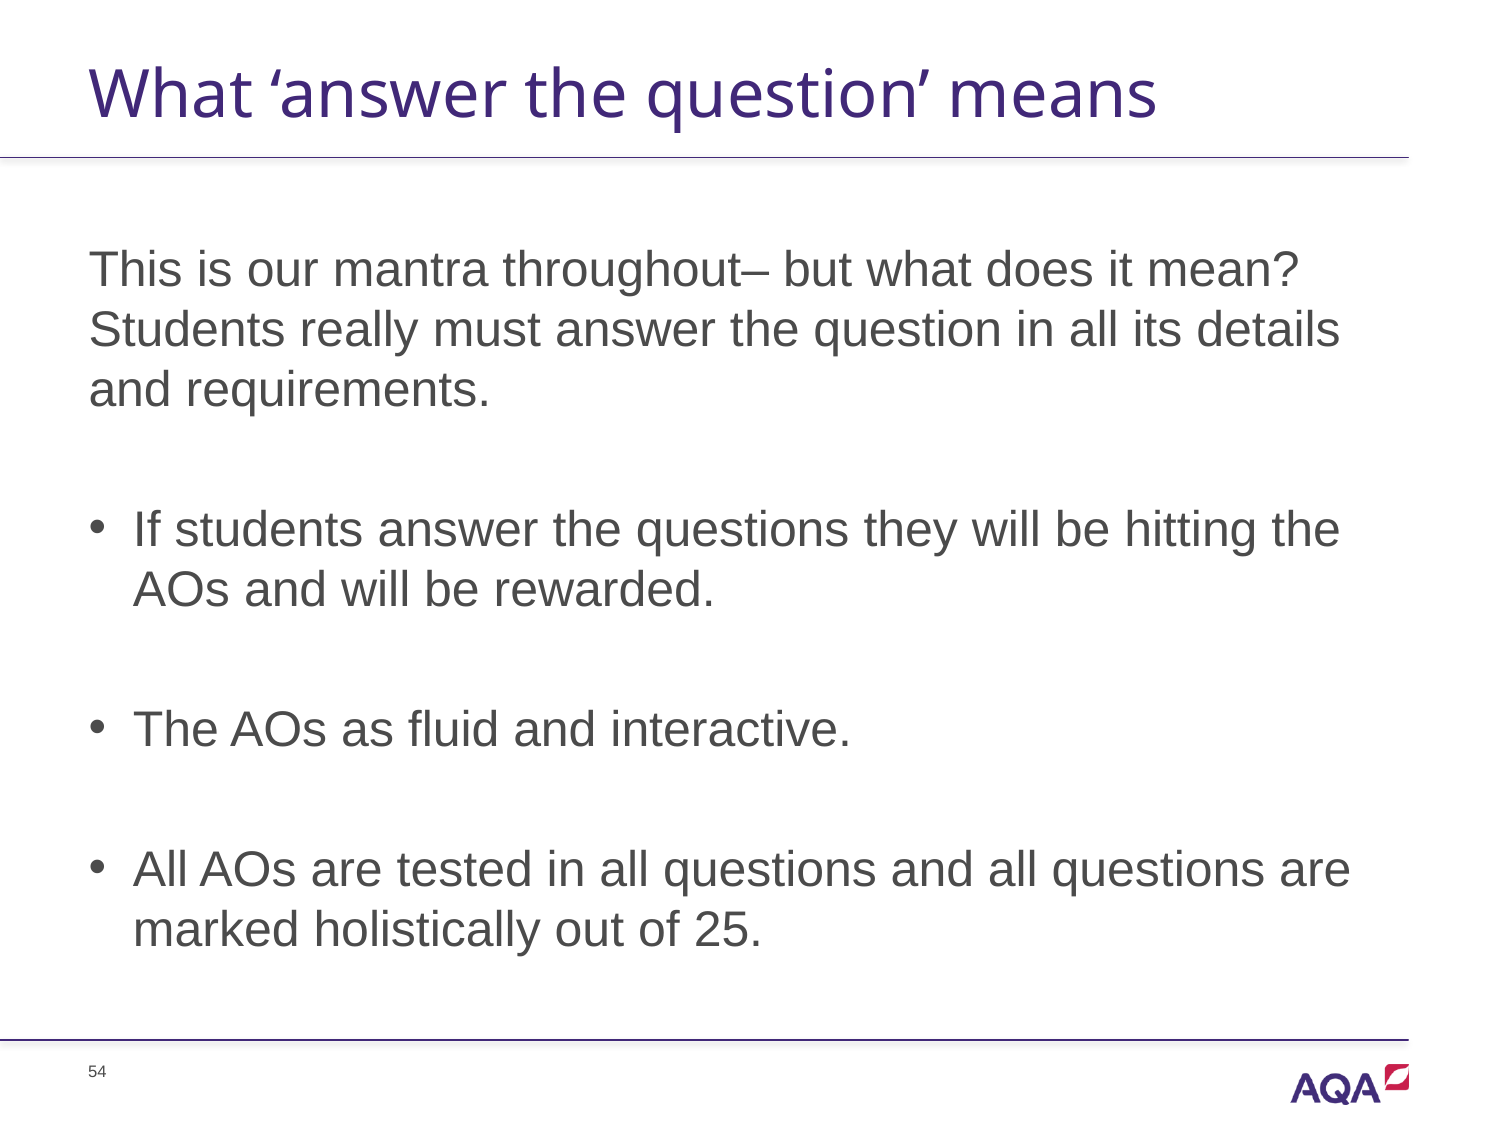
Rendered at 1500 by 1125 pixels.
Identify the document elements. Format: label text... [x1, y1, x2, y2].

list This is our mantra throughout– but what does it mean? Students really must answer the question in all its details and requirements. If students answer the questions they will be hitting the AOs and will be rewarded. The AOs as fluid and interactive. All AOs are tested in all questions and all questions are marked holistically out of 25. [88, 236, 1409, 1035]
picture [1290, 1064, 1409, 1105]
title What ‘answer the question’ means [88, 72, 1409, 144]
text_box 54 [88, 1059, 195, 1100]
